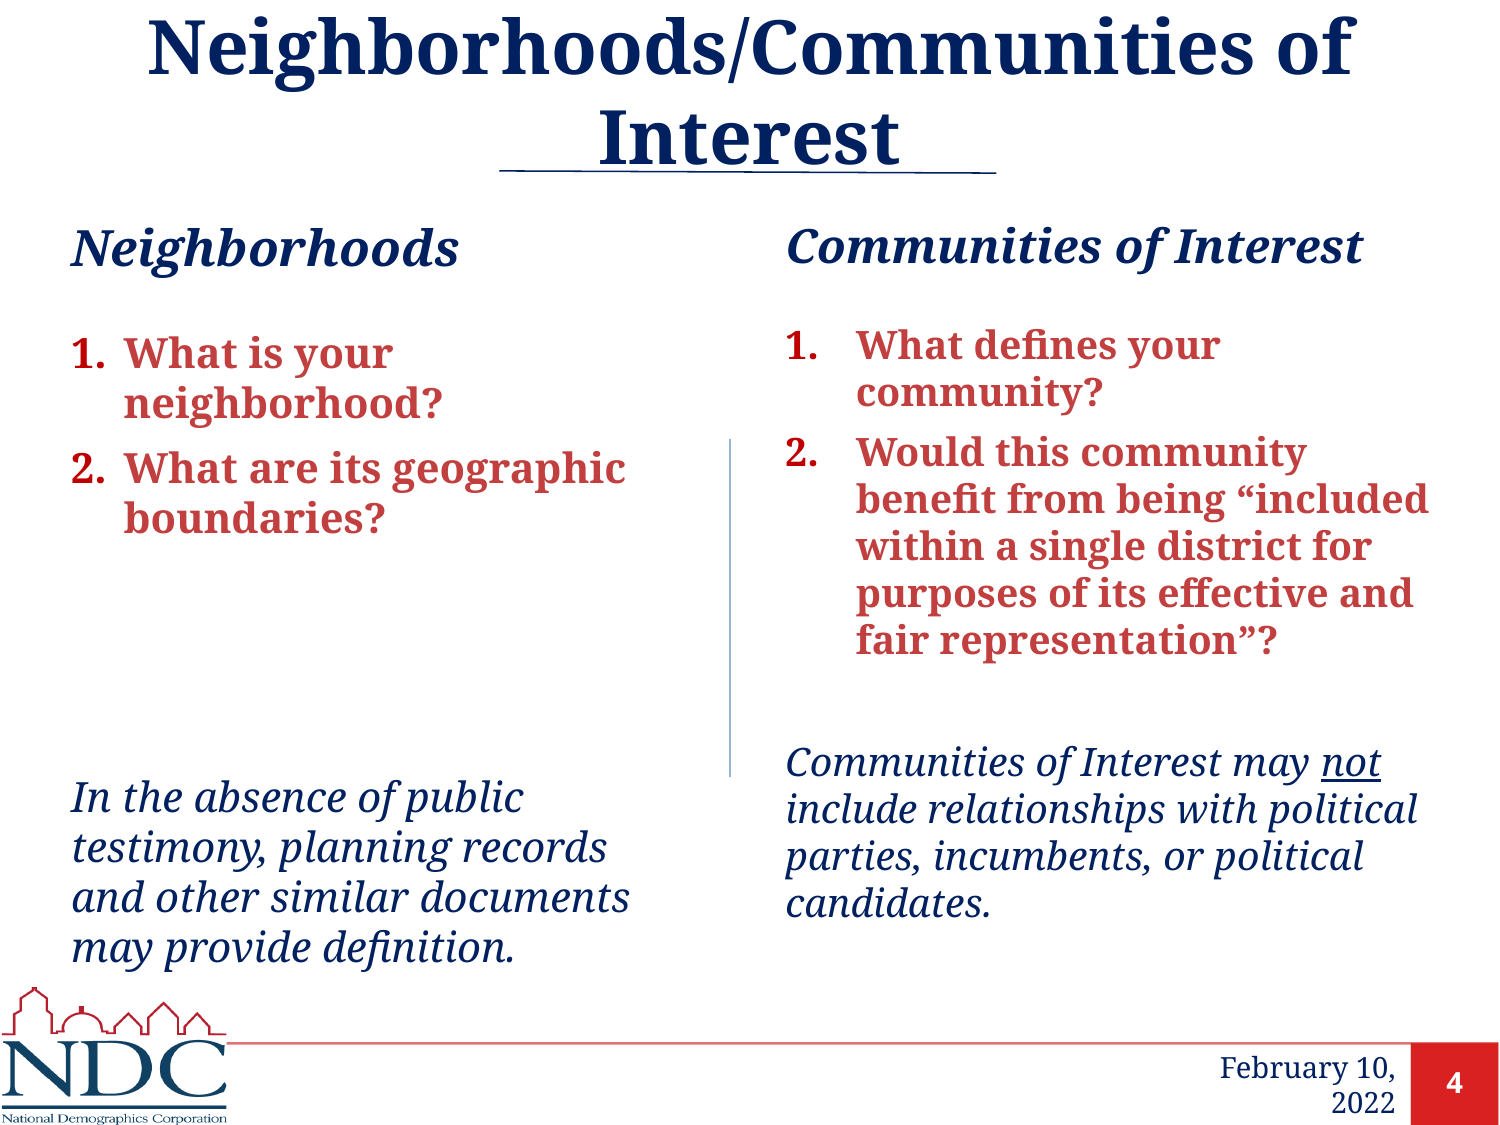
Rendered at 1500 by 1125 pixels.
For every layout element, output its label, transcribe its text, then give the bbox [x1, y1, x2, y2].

list Neighborhoods What is your neighborhood? What are its geographic boundaries? In the absence of public testimony, planning records and other similar documents may provide definition. [55, 209, 707, 1003]
slide_number 4 [1411, 1043, 1499, 1125]
title Neighborhoods/Communities of Interest [0, 8, 1500, 171]
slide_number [1149, 1043, 1411, 1125]
text_box Communities of Interest What defines your community? Would this community benefit from being “included within a single district for purposes of its effective and fair representation”? Communities of Interest may not include relationships with political parties, incumbents, or political candidates. [770, 209, 1447, 986]
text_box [498, 170, 997, 174]
